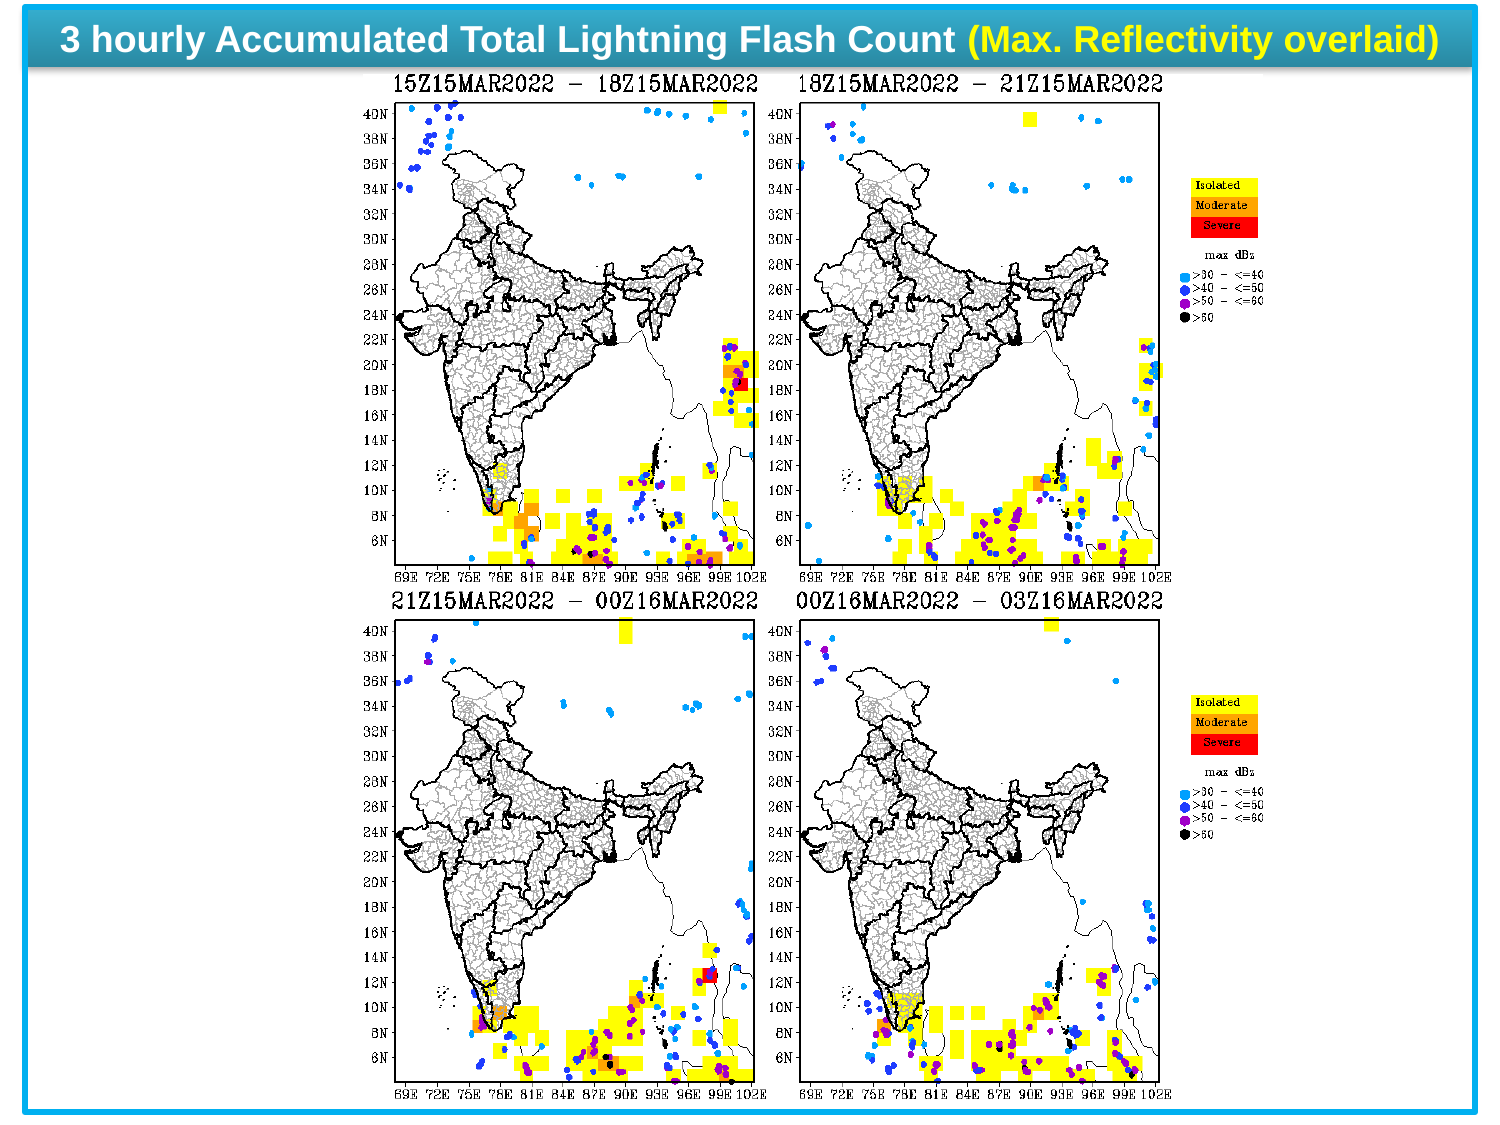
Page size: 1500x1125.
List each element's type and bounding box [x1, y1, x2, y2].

text_box [23, 5, 1477, 1114]
picture [363, 74, 1263, 1100]
